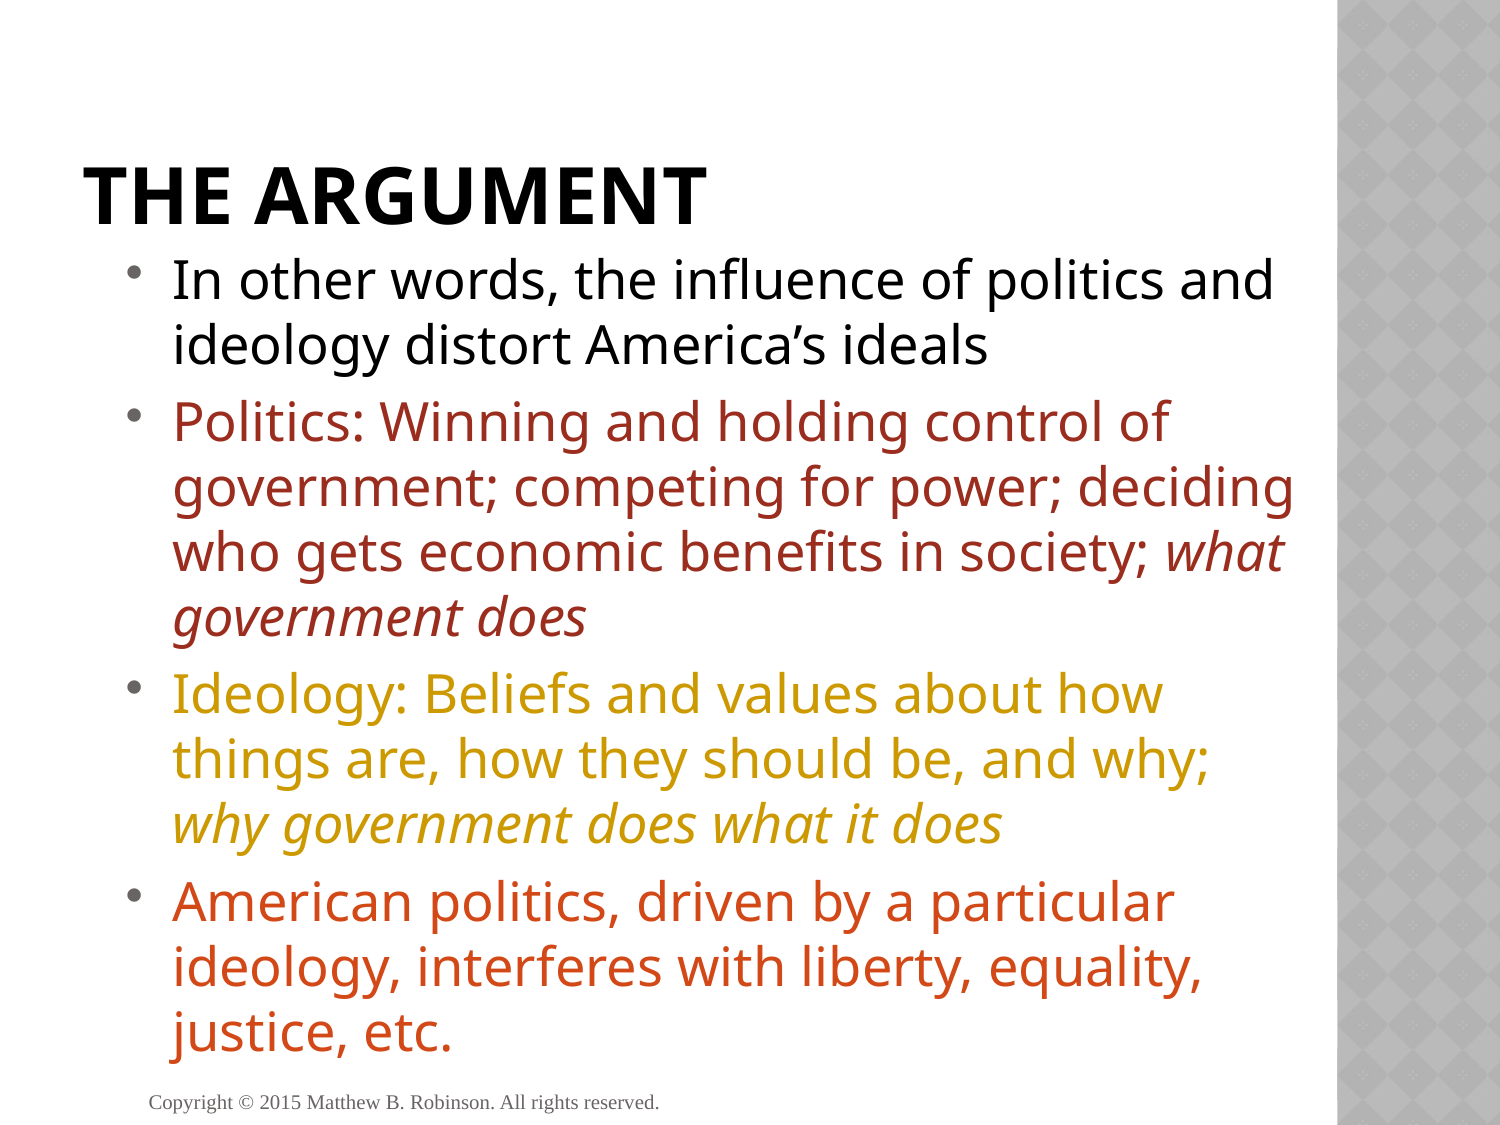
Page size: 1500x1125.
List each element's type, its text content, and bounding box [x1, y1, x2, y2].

footer Copyright © 2015 Matthew B. Robinson. All rights reserved. [75, 1075, 675, 1114]
list In other words, the influence of politics and ideology distort America’s ideals Politics: Winning and holding control of government; competing for power; deciding who gets economic benefits in society; what government does Ideology: Beliefs and values about how things are, how they should be, and why; why government does what it does American politics, driven by a particular ideology, interferes with liberty, equality, justice, etc. [112, 237, 1325, 913]
title The argument [75, 52, 1263, 240]
